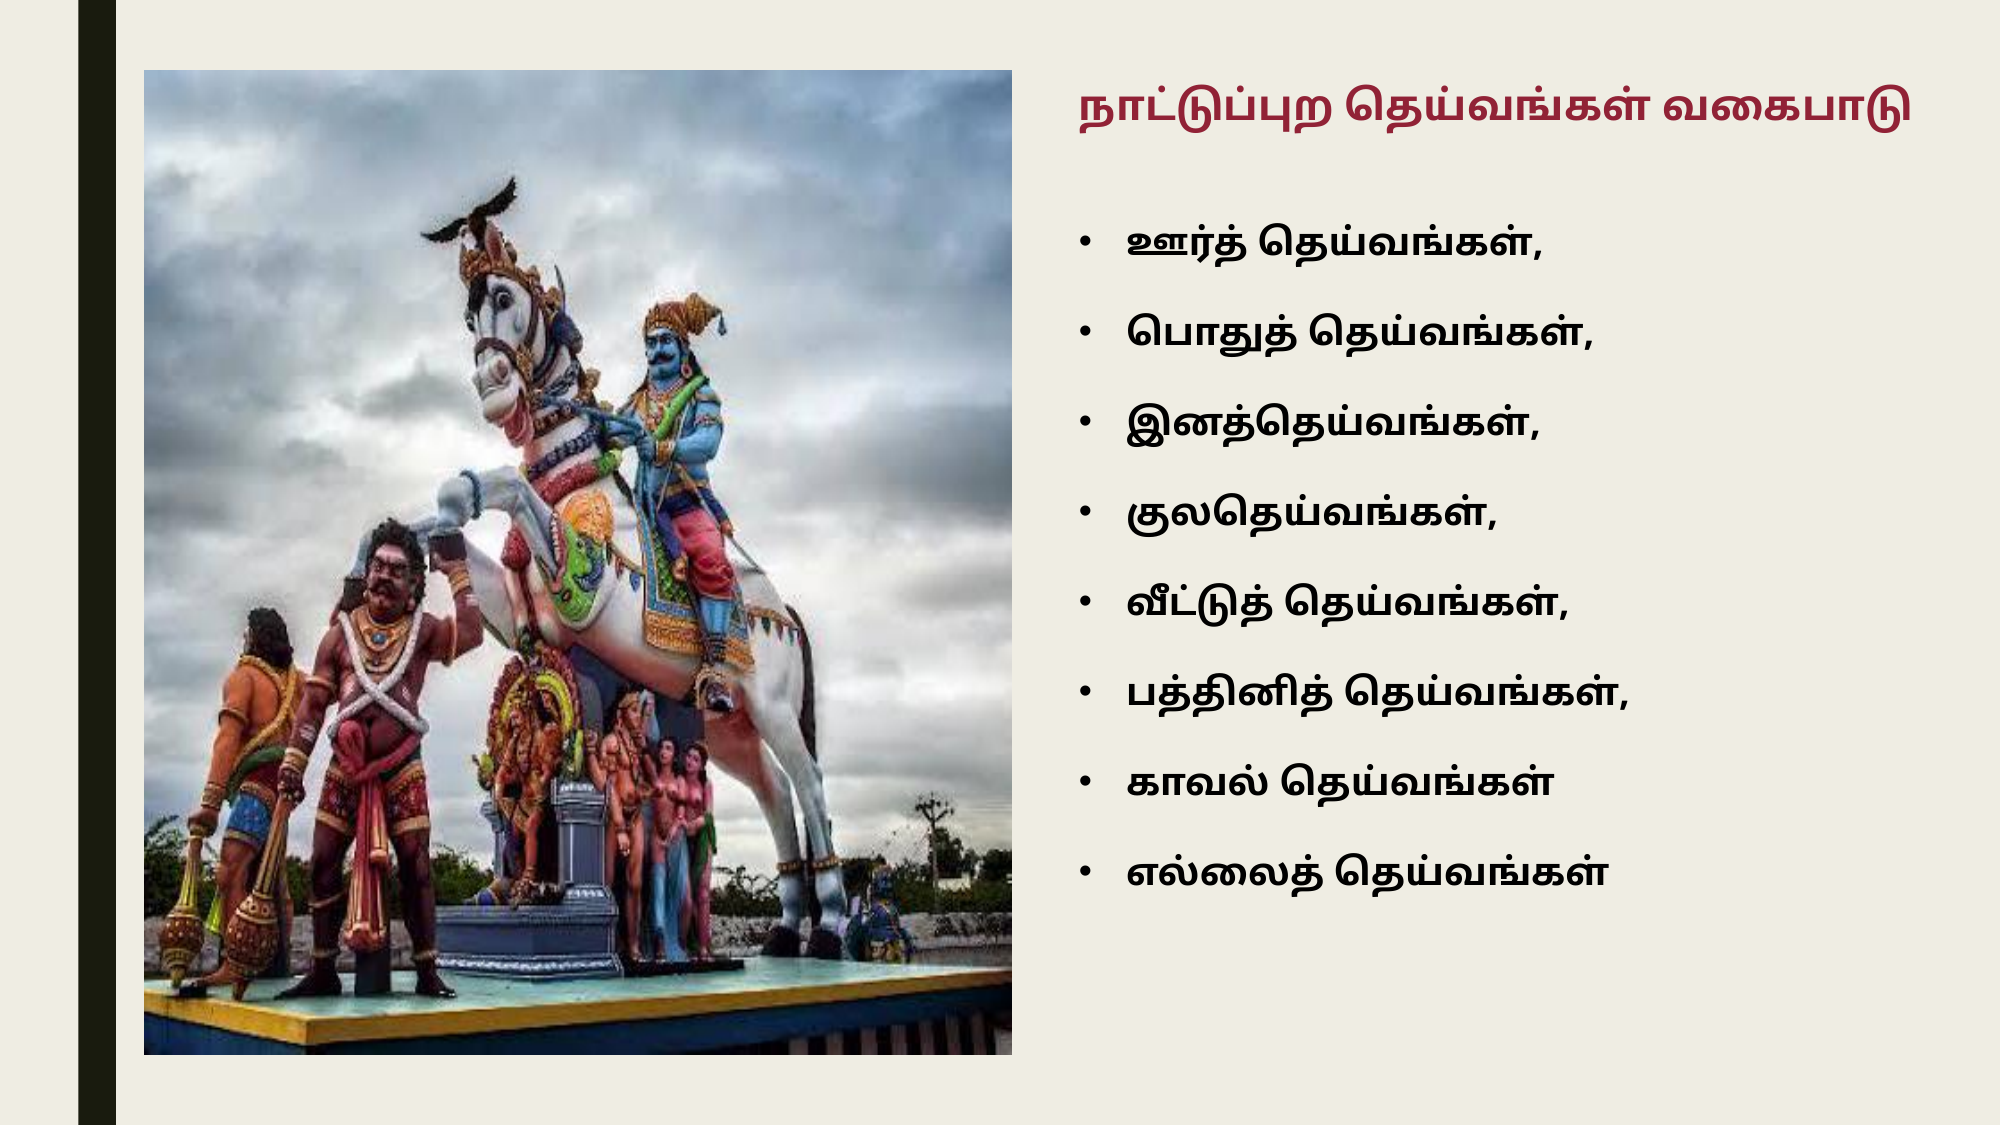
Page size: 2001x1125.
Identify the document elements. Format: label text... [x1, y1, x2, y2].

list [144, 70, 1012, 1055]
text_box நாட்டுப்புற தெய்வங்கள் வகைபாடு ஊர்த் தெய்வங்கள், பொதுத் தெய்வங்கள், இனத்தெய்வங்கள், குலதெய்வங்கள், வீட்டுத் தெய்வங்கள், பத்தினித் தெய்வங்கள், காவல் தெய்வங்கள் எல்லைத் தெய்வங்கள் [1064, 70, 1947, 901]
